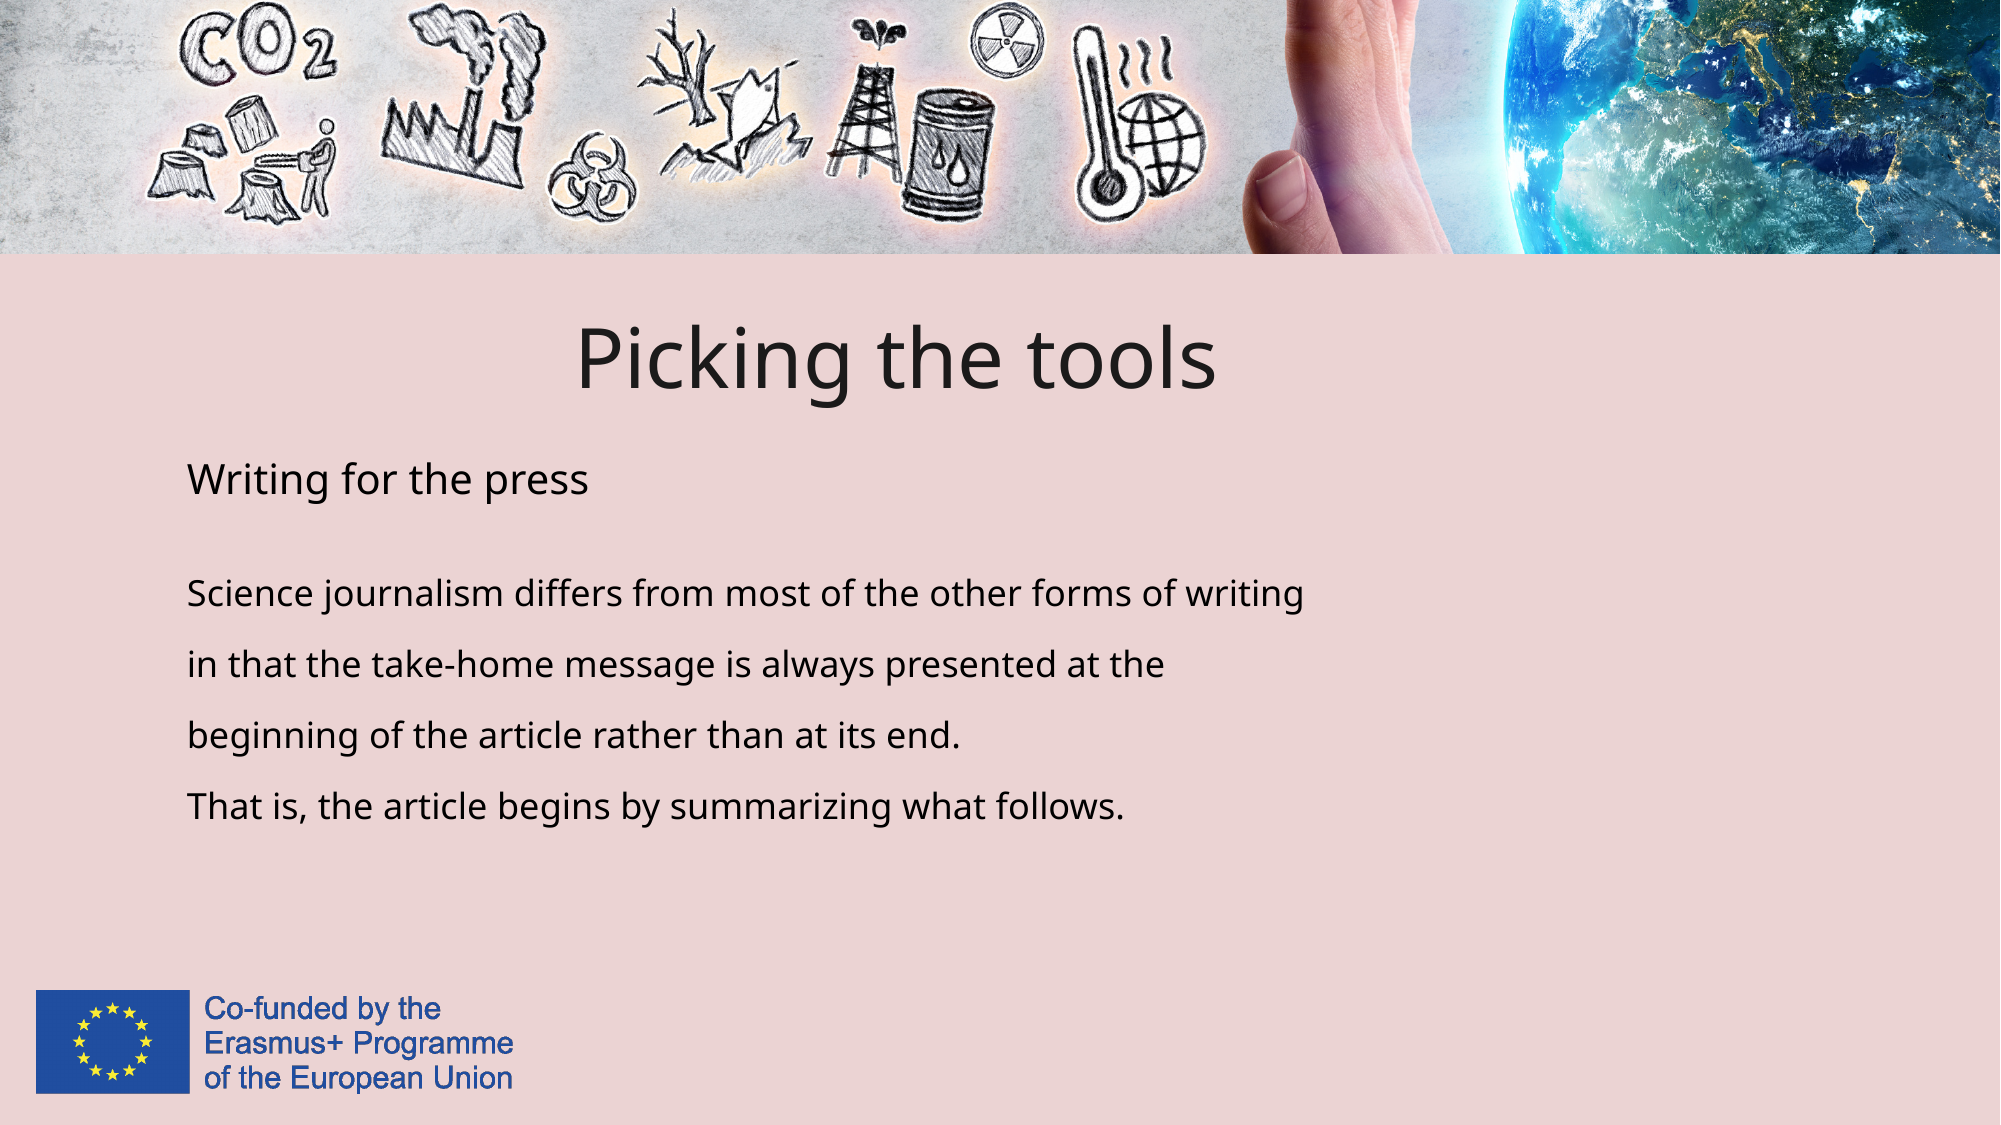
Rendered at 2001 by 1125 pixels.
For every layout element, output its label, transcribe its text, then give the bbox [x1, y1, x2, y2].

text_box Picking the tools [574, 298, 1736, 406]
picture [36, 990, 513, 1094]
picture [0, 0, 2000, 254]
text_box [186, 456, 1349, 820]
